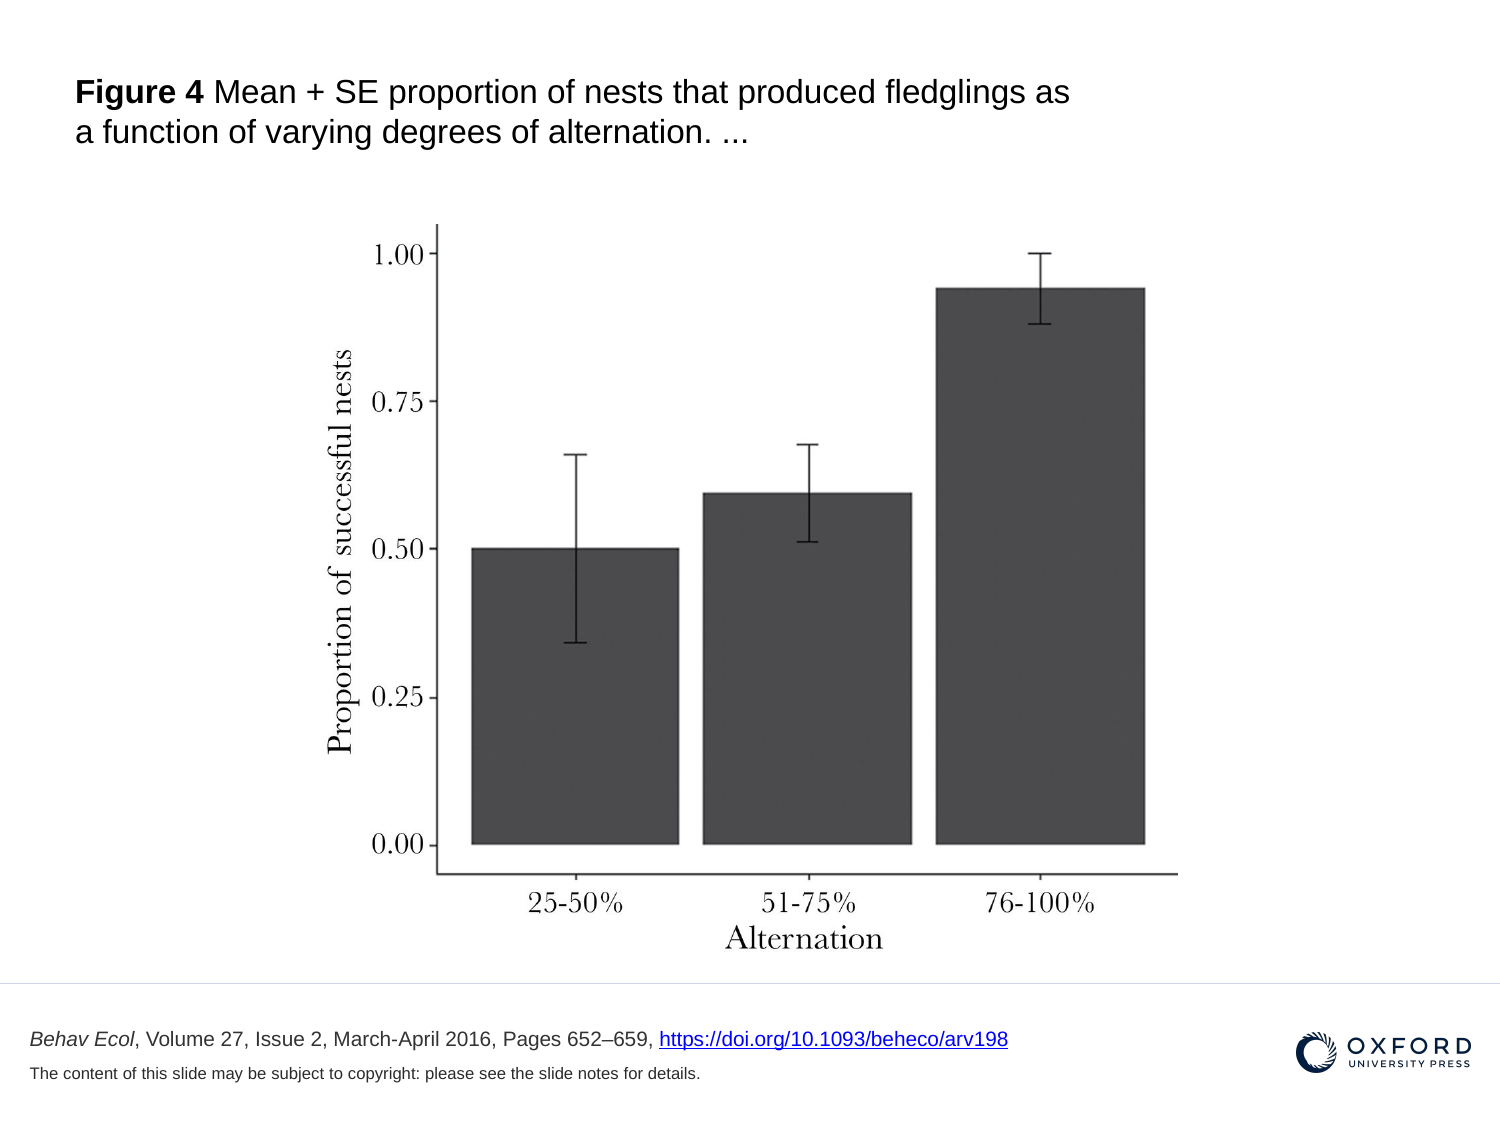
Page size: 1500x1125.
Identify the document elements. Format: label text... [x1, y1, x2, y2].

picture [1296, 1032, 1471, 1073]
footer Behav Ecol, Volume 27, Issue 2, March-April 2016, Pages 652–659, https://doi.org/10.1093/beheco/arv198 The content of this slide may be subject to copyright: please see the slide notes for details. [0, 983, 1260, 1125]
title Figure 4 Mean + SE proportion of nests that produced fledglings as a function of varying degrees of alternation. ... [75, 69, 1078, 171]
picture [322, 224, 1178, 957]
